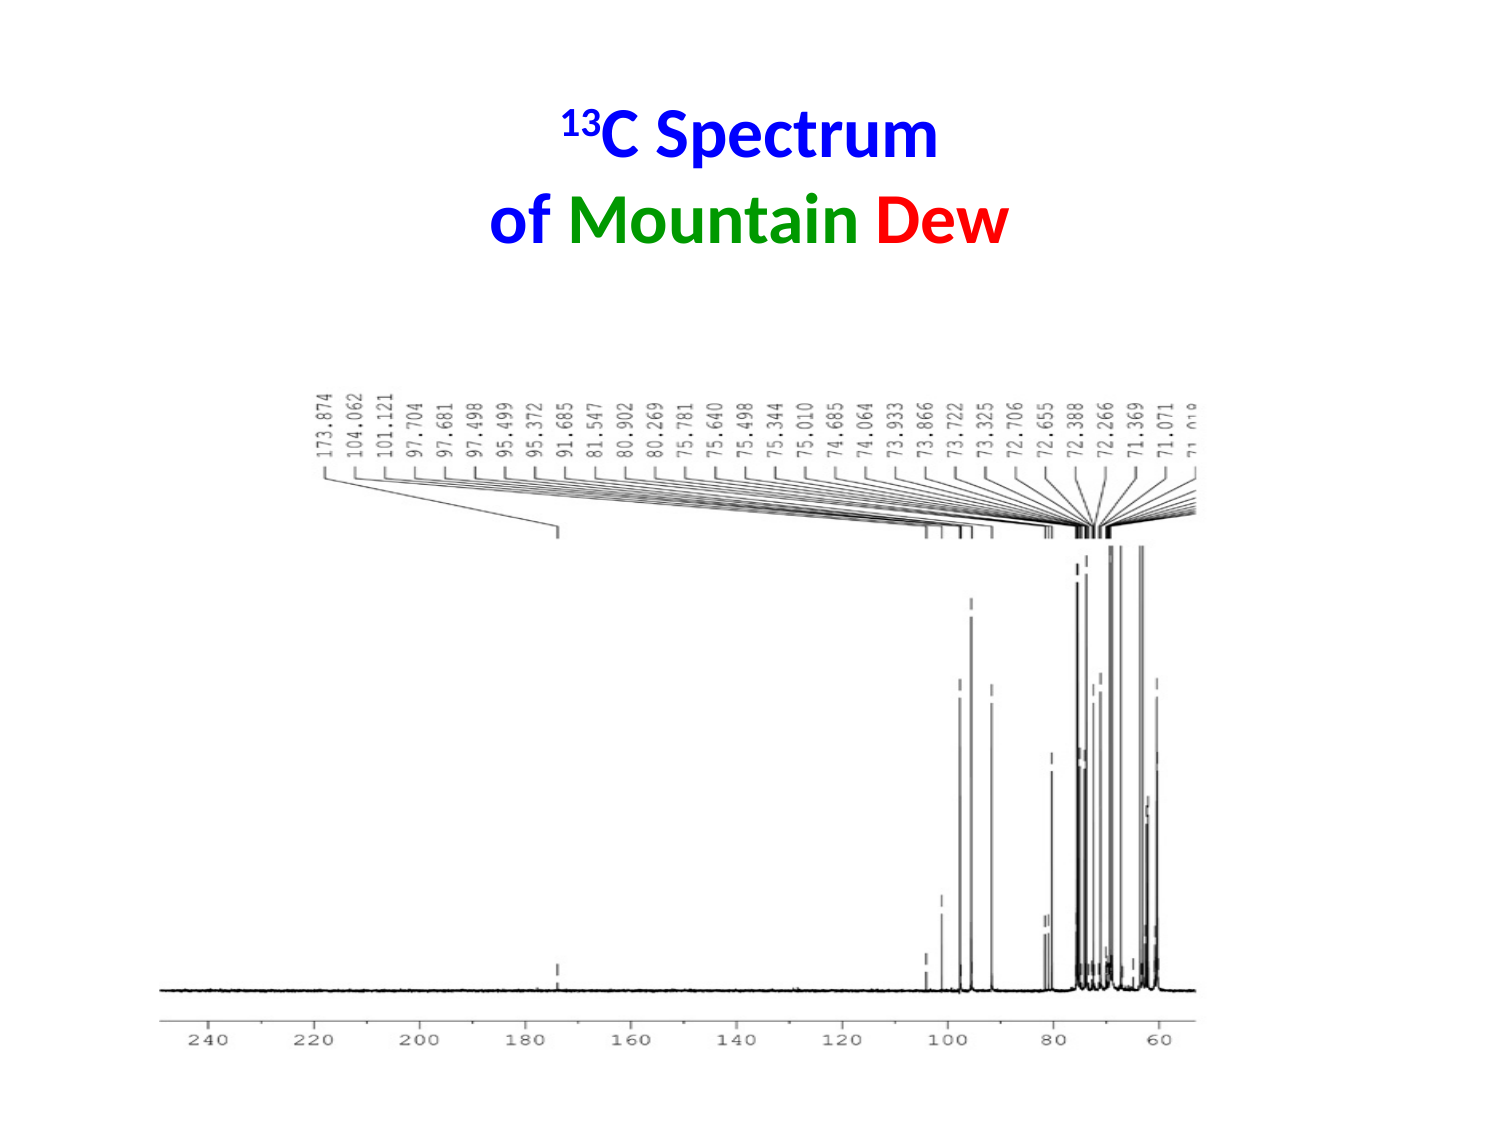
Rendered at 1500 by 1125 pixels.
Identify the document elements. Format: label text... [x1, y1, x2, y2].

picture [159, 266, 1436, 1057]
title 13C Spectrum of Mountain Dew [112, 78, 1388, 266]
